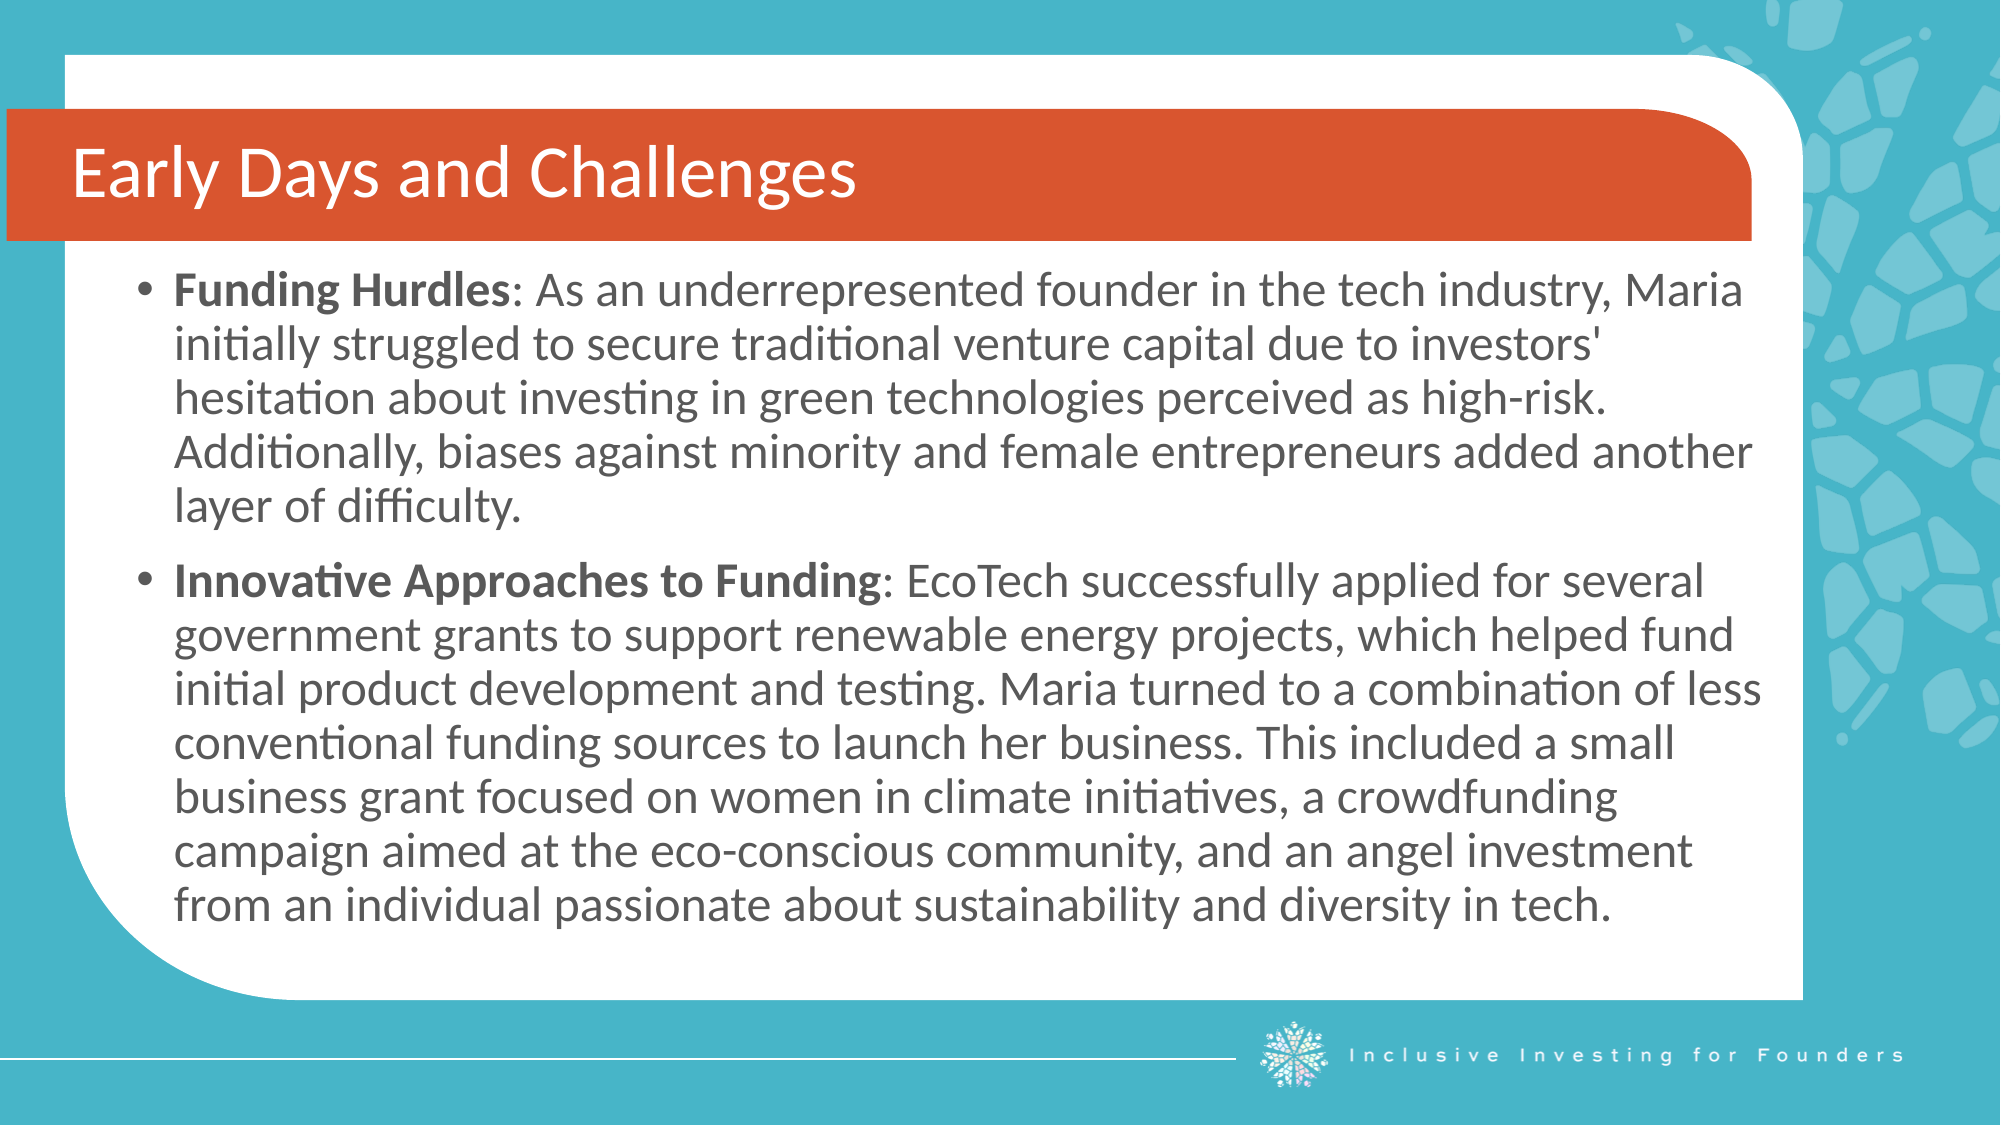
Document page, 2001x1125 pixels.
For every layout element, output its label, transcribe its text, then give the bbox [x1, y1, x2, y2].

text_box [5, 107, 1709, 242]
list Funding Hurdles: As an underrepresented founder in the tech industry, Maria initially struggled to secure traditional venture capital due to investors' hesitation about investing in green technologies perceived as high-risk. Additionally, biases against minority and female entrepreneurs added another layer of difficulty. Innovative Approaches to Funding: EcoTech successfully applied for several government grants to support renewable energy projects, which helped fund initial product development and testing. Maria turned to a combination of less conventional funding sources to launch her business. This included a small business grant focused on women in climate initiatives, a crowdfunding campaign aimed at the eco-conscious community, and an angel investment from an individual passionate about sustainability and diversity in tech. [121, 256, 1807, 888]
list Early Days and Challenges [57, 124, 1792, 257]
